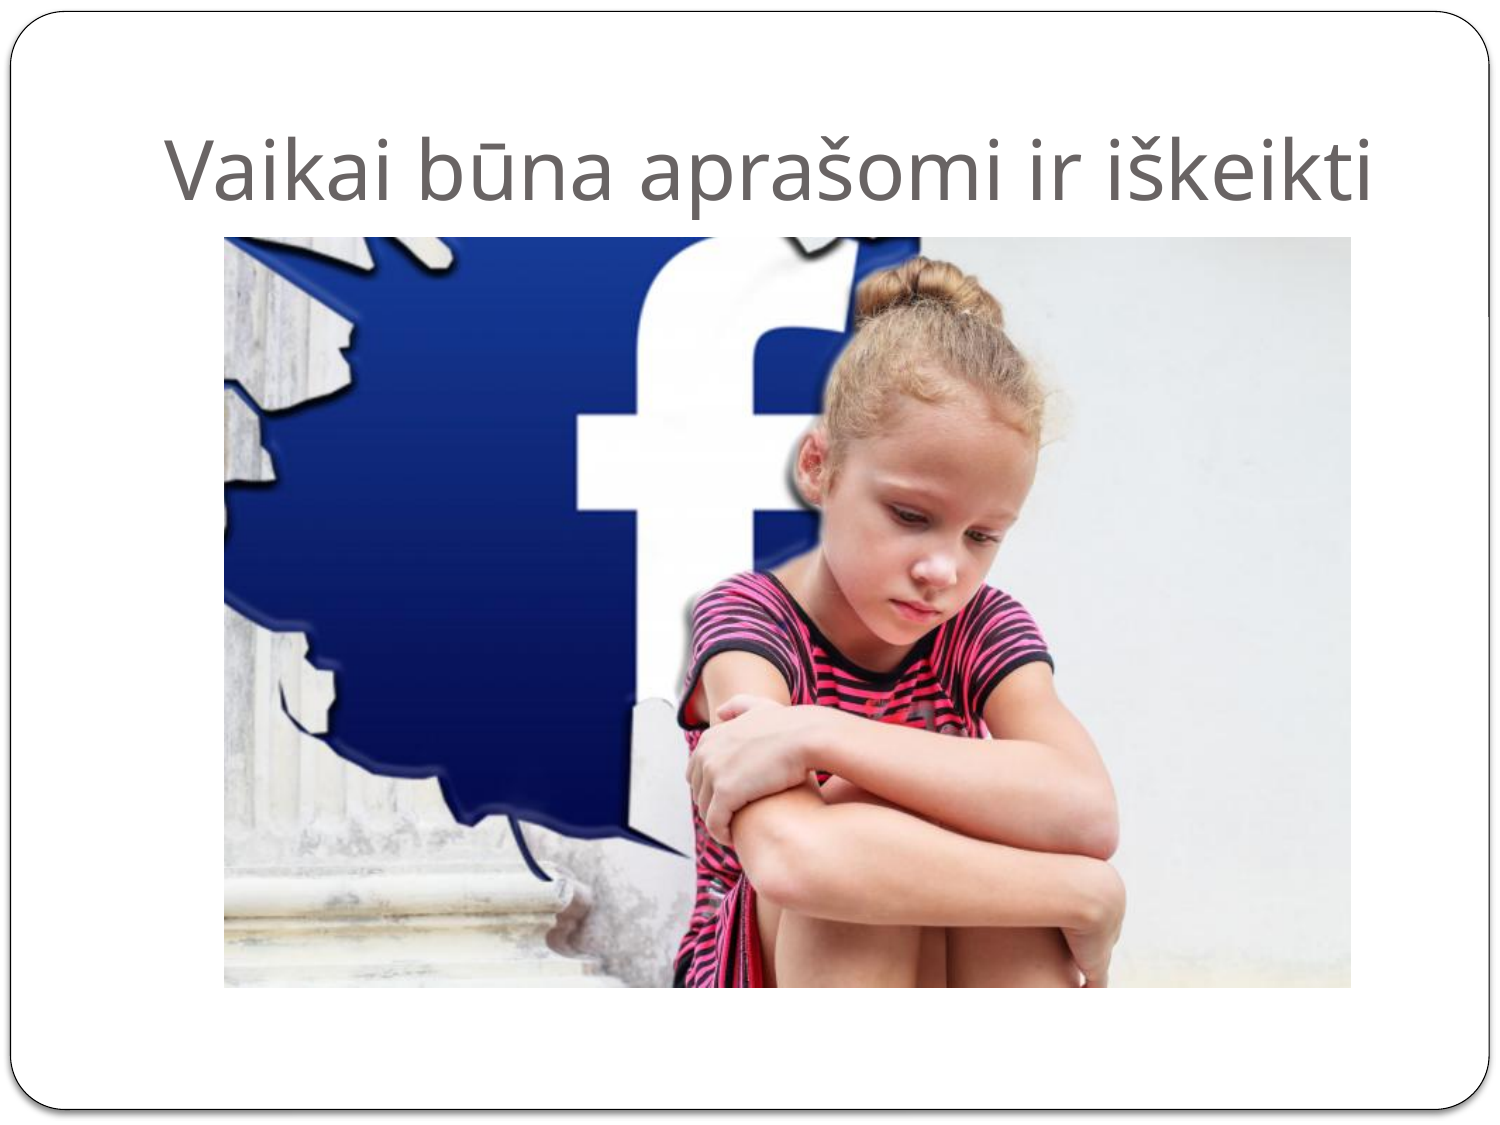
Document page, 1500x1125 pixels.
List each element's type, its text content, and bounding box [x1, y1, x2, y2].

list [224, 237, 1351, 988]
title Vaikai būna aprašomi ir iškeikti [150, 45, 1425, 233]
